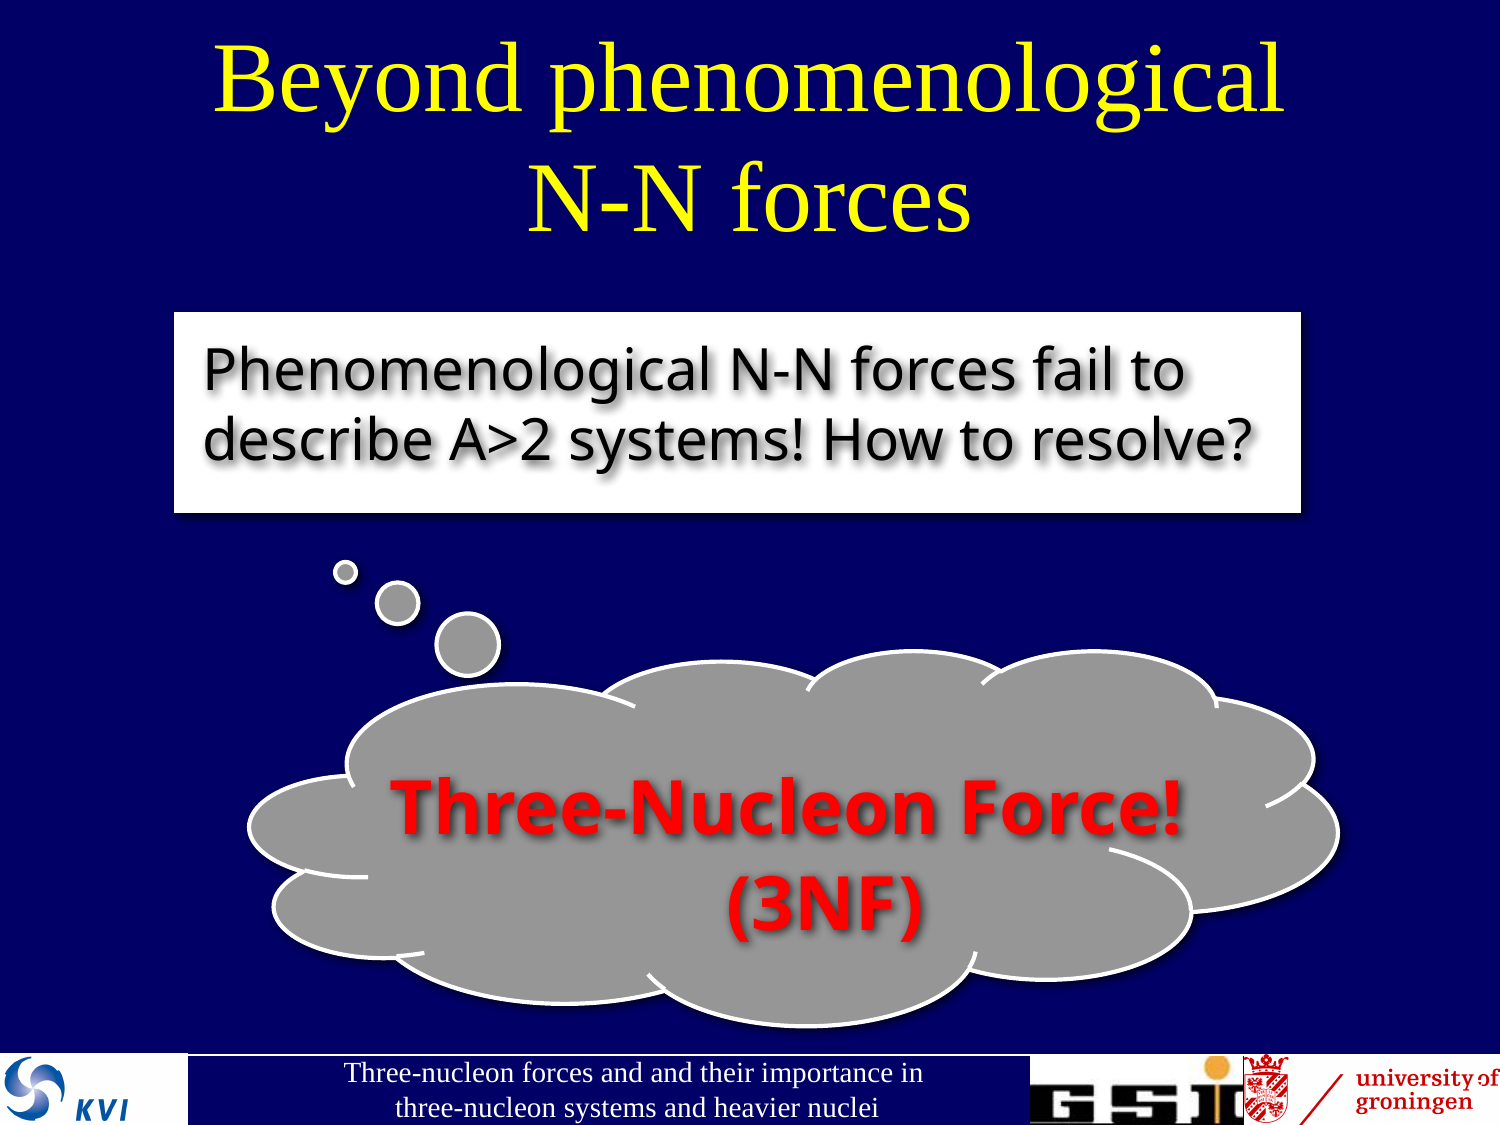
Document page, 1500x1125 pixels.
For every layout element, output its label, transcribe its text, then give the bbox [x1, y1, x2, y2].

picture [0, 1053, 188, 1125]
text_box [174, 312, 1301, 513]
picture [1244, 1054, 1500, 1125]
picture [1051, 1056, 1243, 1125]
slide_number 7 [1324, 1062, 1500, 1125]
footer Three-nucleon forces and and their importance in three-nucleon systems and heavier nuclei [224, 1045, 1051, 1125]
title Beyond phenomenological N-N forces [150, 37, 1350, 225]
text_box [249, 649, 1338, 1026]
